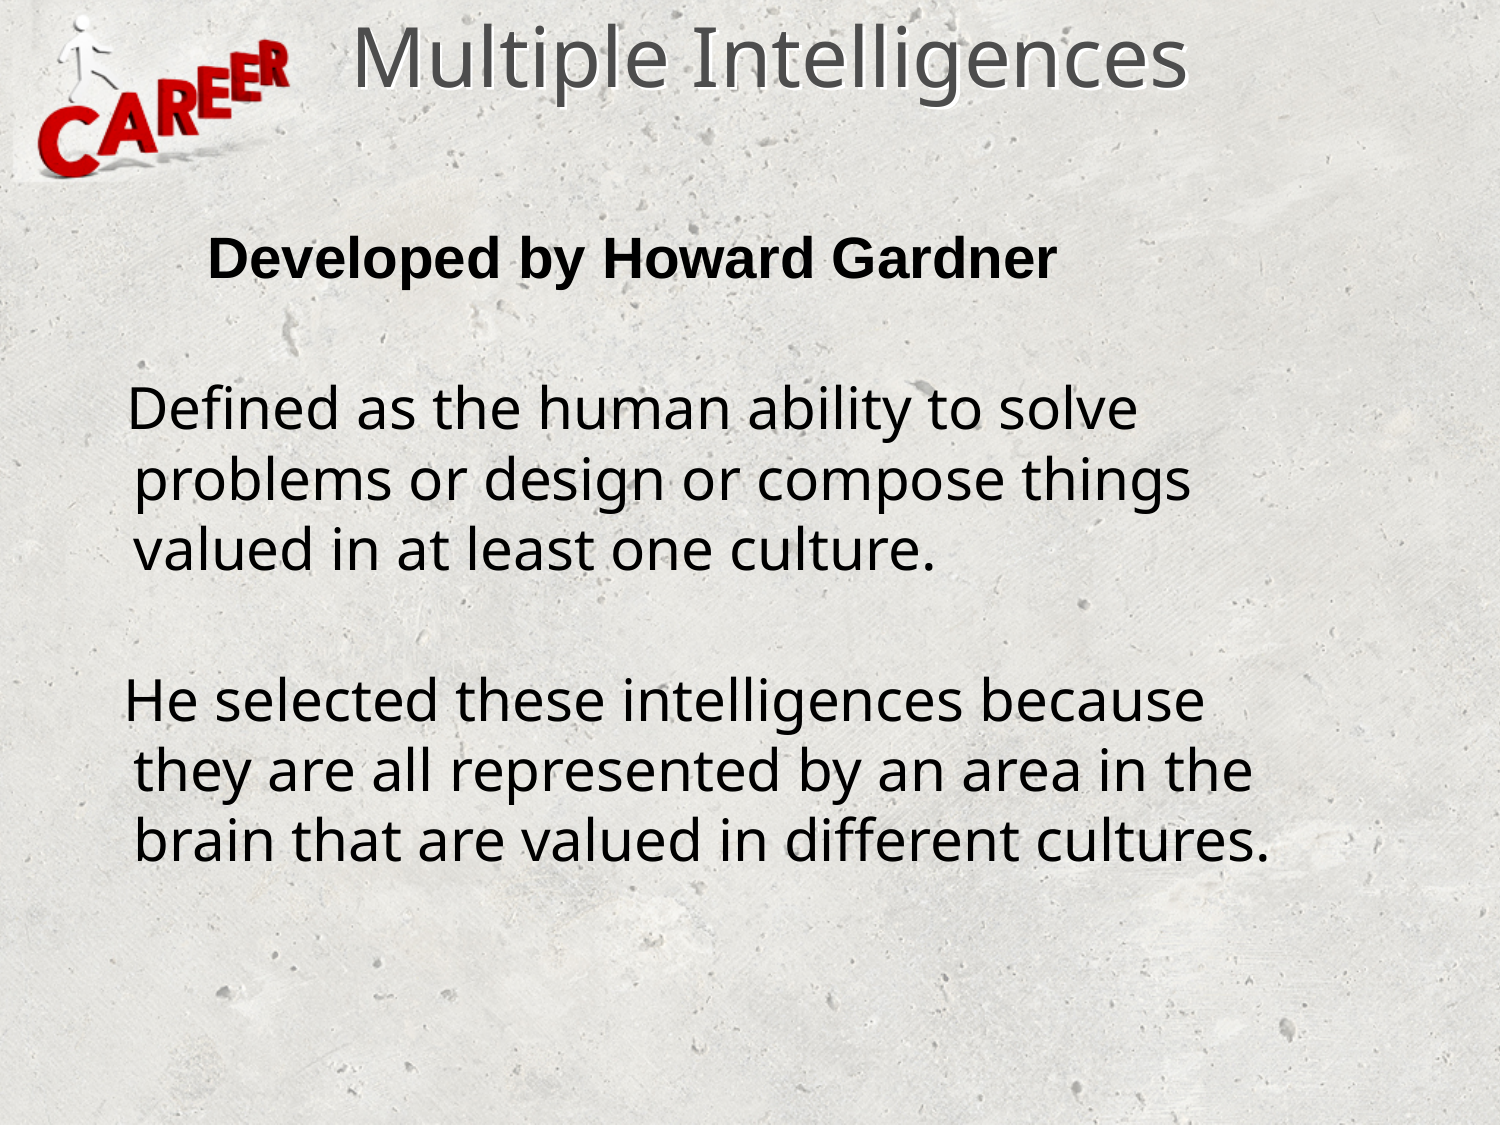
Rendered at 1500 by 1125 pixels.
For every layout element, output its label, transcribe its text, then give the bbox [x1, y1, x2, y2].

title Multiple Intelligences [312, 12, 1438, 96]
picture [0, 0, 1500, 1125]
list Developed by Howard Gardner Defined as the human ability to solve problems or design or compose things valued in at least one culture. He selected these intelligences because they are all represented by an area in the brain that are valued in different cultures. [62, 212, 1291, 1051]
